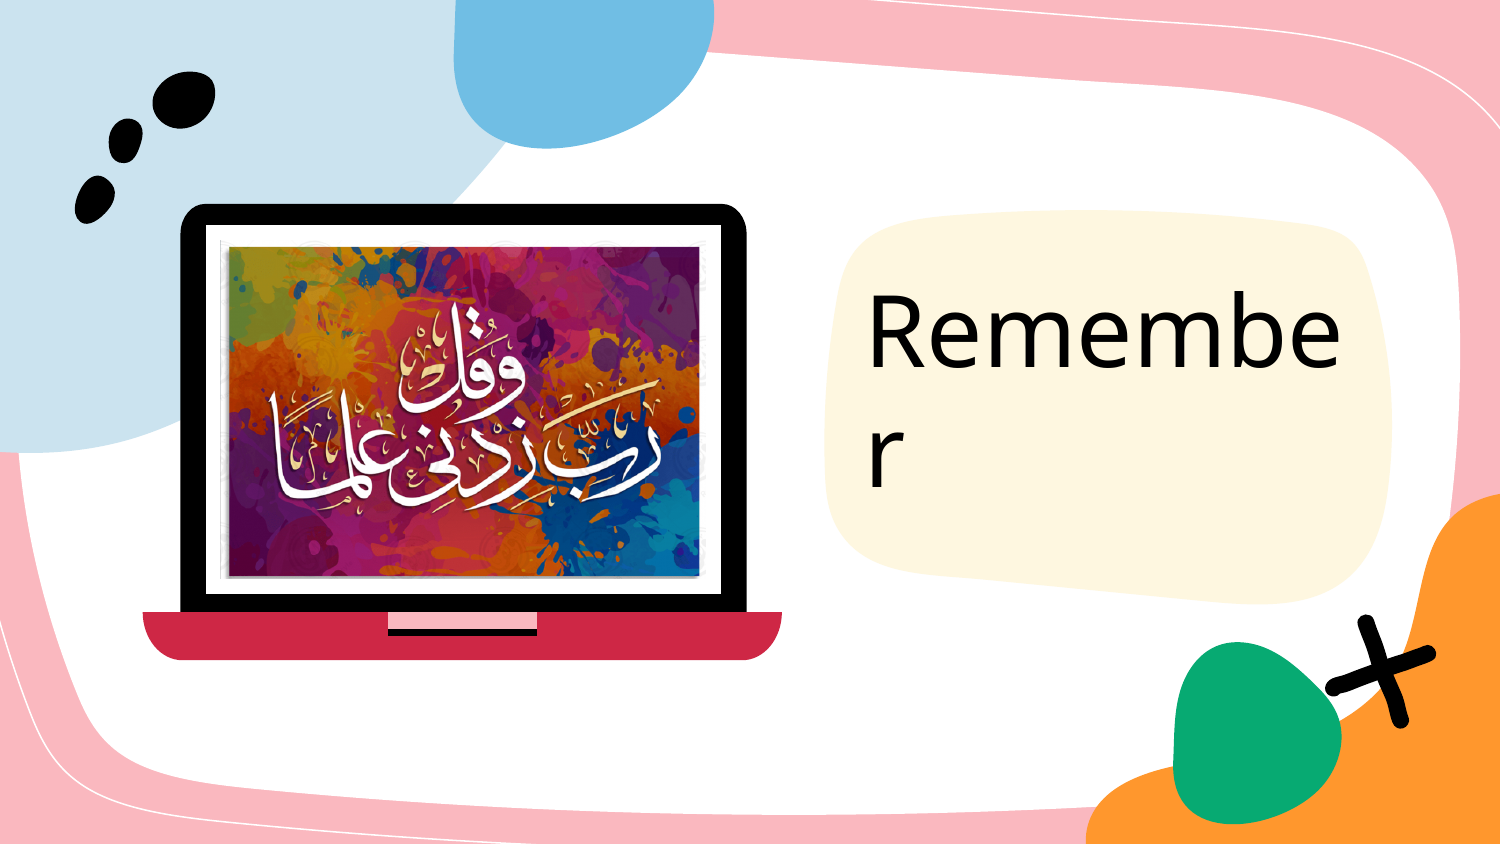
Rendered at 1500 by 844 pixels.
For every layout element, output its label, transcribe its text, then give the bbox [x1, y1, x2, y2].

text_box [1170, 607, 1448, 830]
title Remember [849, 340, 1398, 435]
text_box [142, 203, 783, 661]
text_box [824, 210, 1392, 605]
picture [220, 239, 707, 580]
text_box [65, 73, 219, 222]
